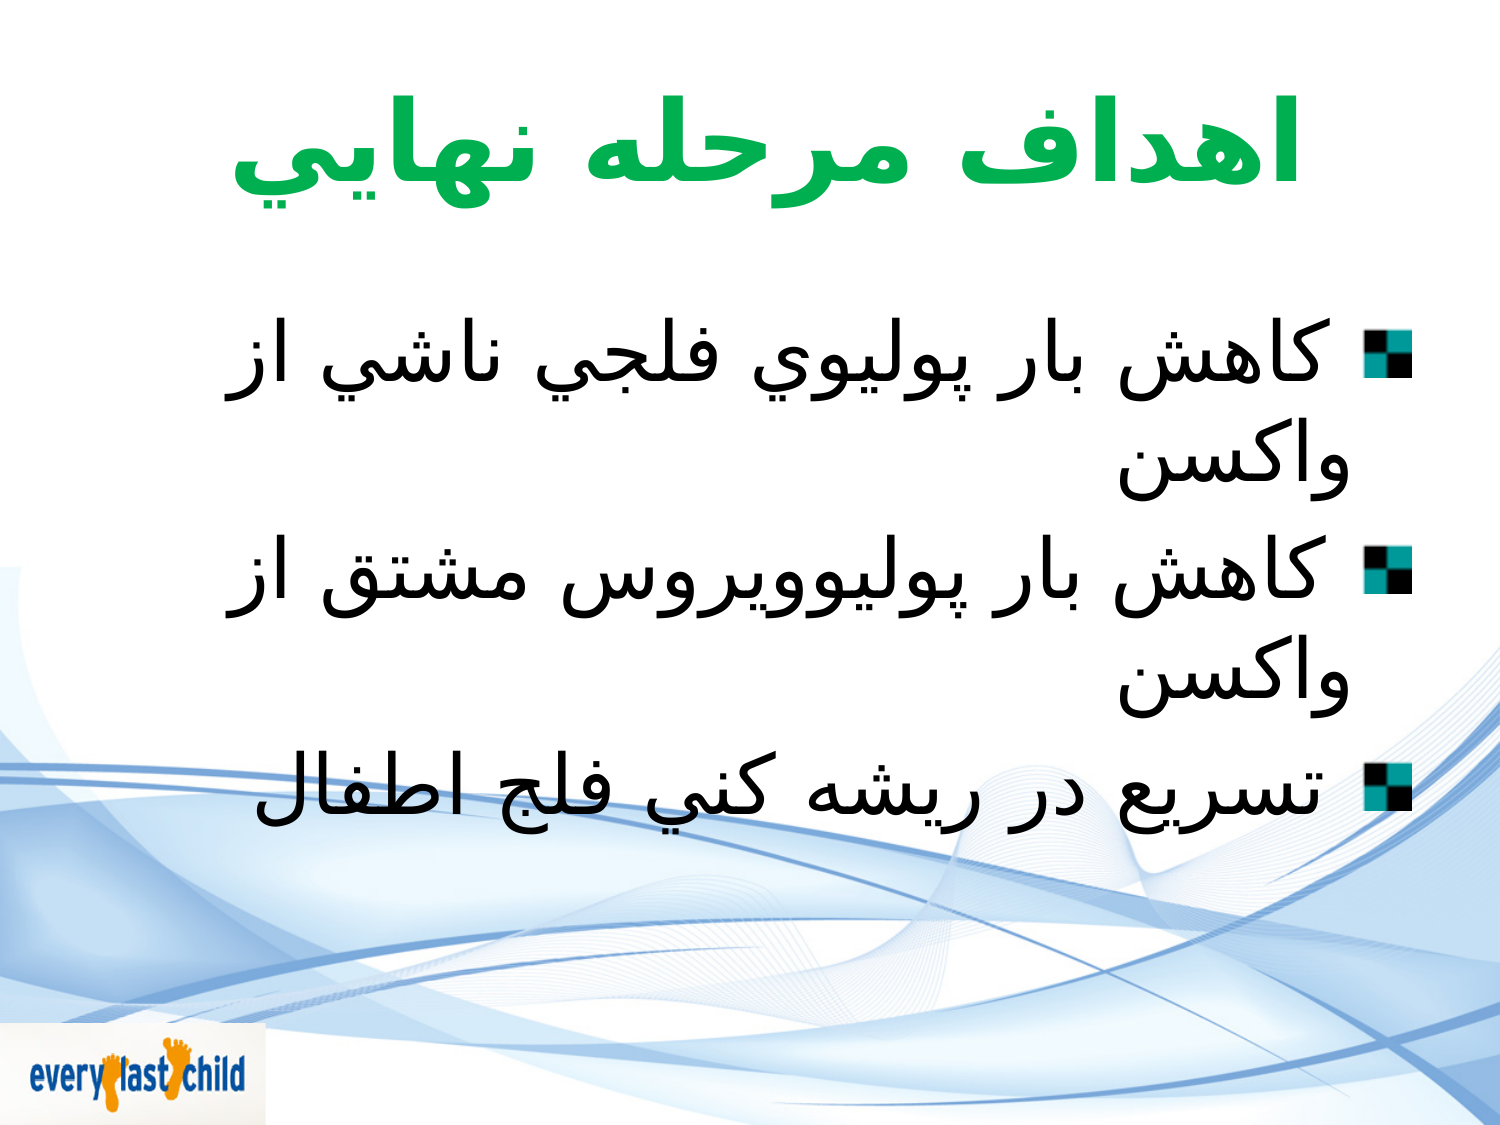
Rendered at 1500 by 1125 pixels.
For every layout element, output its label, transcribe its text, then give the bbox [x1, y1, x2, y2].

title اهداف مرحله نهايي [76, 42, 1427, 231]
list كاهش بار پوليوي فلجي ناشي از واكسن كاهش بار پوليوويروس مشتق از واكسن تسريع در ريشه كني فلج اطفال [76, 290, 1427, 1034]
picture [0, 0, 1500, 1125]
